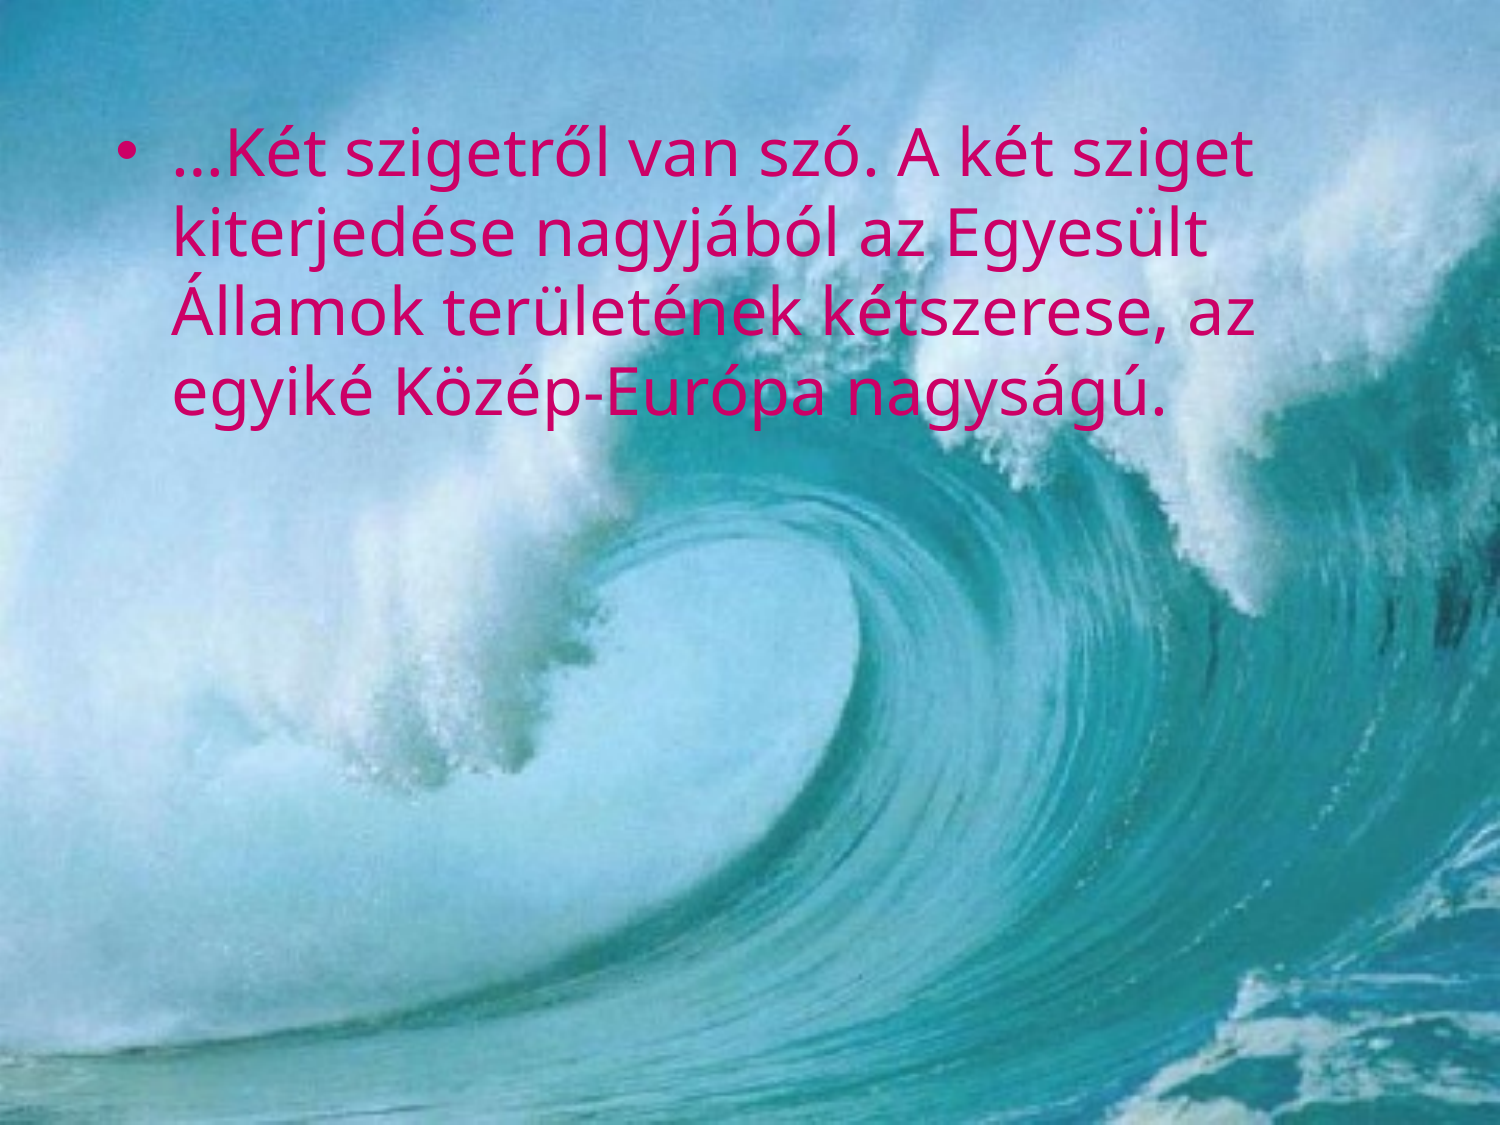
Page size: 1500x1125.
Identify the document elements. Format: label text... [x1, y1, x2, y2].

picture [0, 0, 1500, 1125]
list …Két szigetről van szó. A két sziget kiterjedése nagyjából az Egyesült Államok területének kétszerese, az egyiké Közép-Európa nagyságú. [100, 101, 1451, 928]
